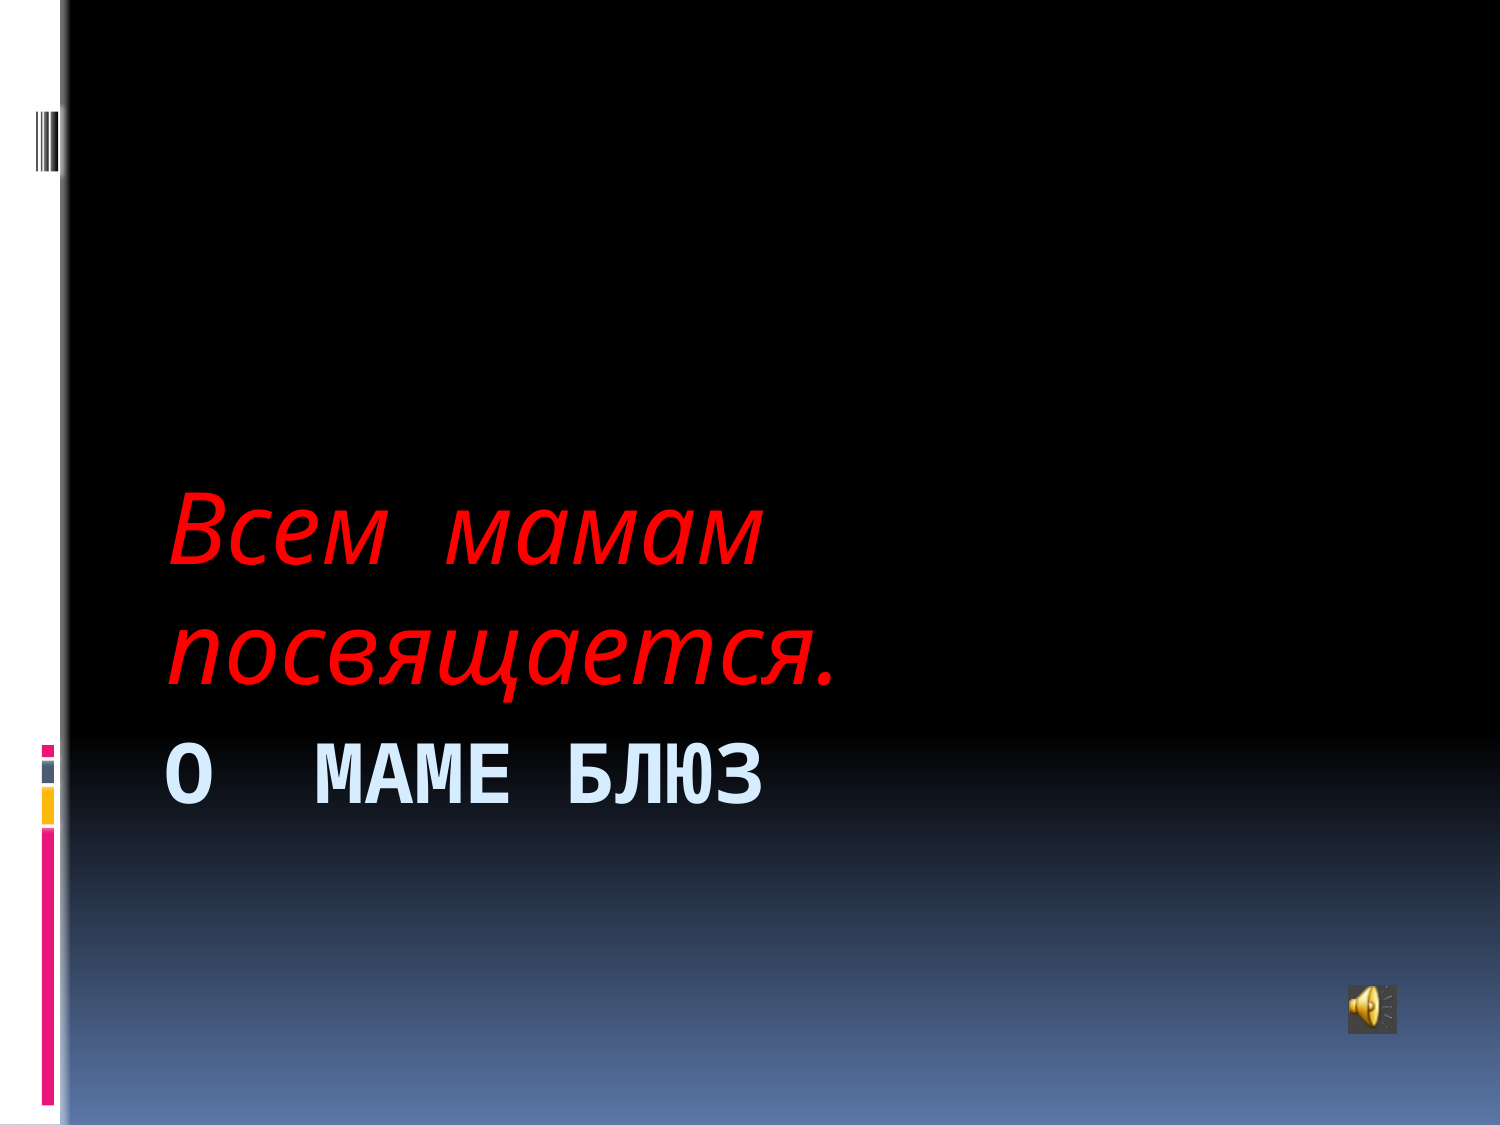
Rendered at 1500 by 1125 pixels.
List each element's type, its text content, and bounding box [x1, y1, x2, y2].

subtitle Всем мамам посвящается. [149, 464, 1426, 713]
picture [1347, 983, 1399, 1035]
title О маме блюз [150, 713, 1425, 1037]
